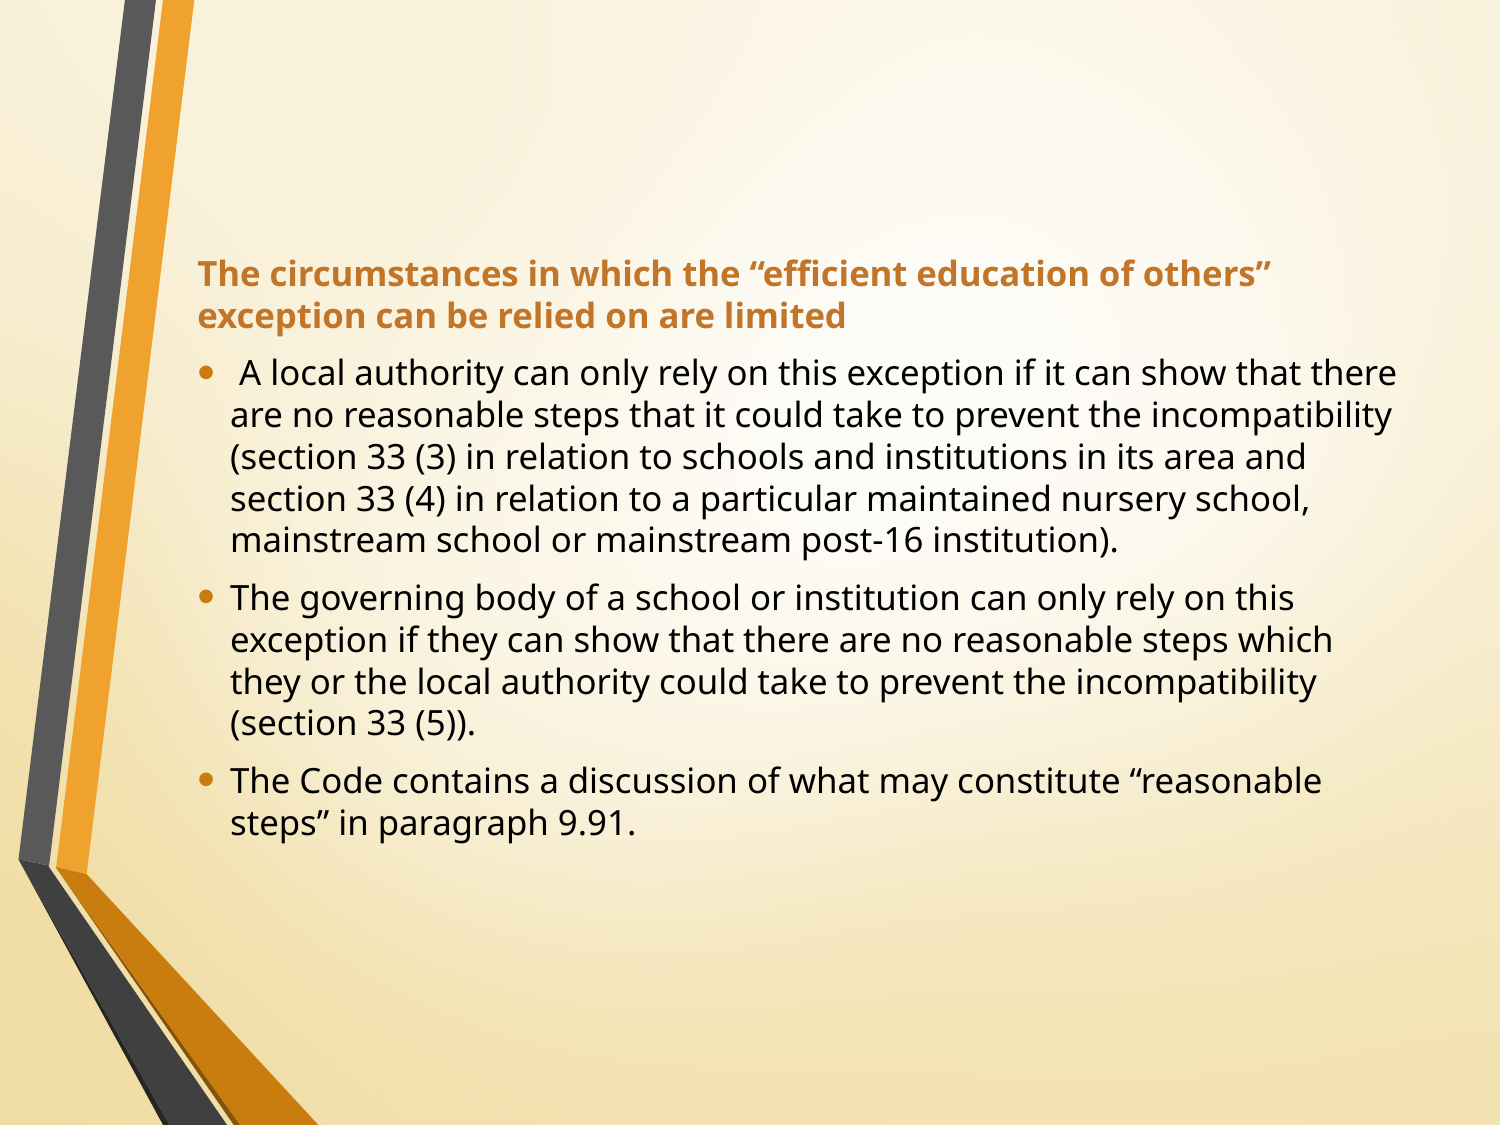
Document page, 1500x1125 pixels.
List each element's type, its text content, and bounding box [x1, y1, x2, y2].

list The circumstances in which the “efficient education of others” exception can be relied on are limited A local authority can only rely on this exception if it can show that there are no reasonable steps that it could take to prevent the incompatibility (section 33 (3) in relation to schools and institutions in its area and section 33 (4) in relation to a particular maintained nursery school, mainstream school or mainstream post-16 institution). The governing body of a school or institution can only rely on this exception if they can show that there are no reasonable steps which they or the local authority could take to prevent the incompatibility (section 33 (5)). The Code contains a discussion of what may constitute “reasonable steps” in paragraph 9.91. [182, 240, 1416, 854]
